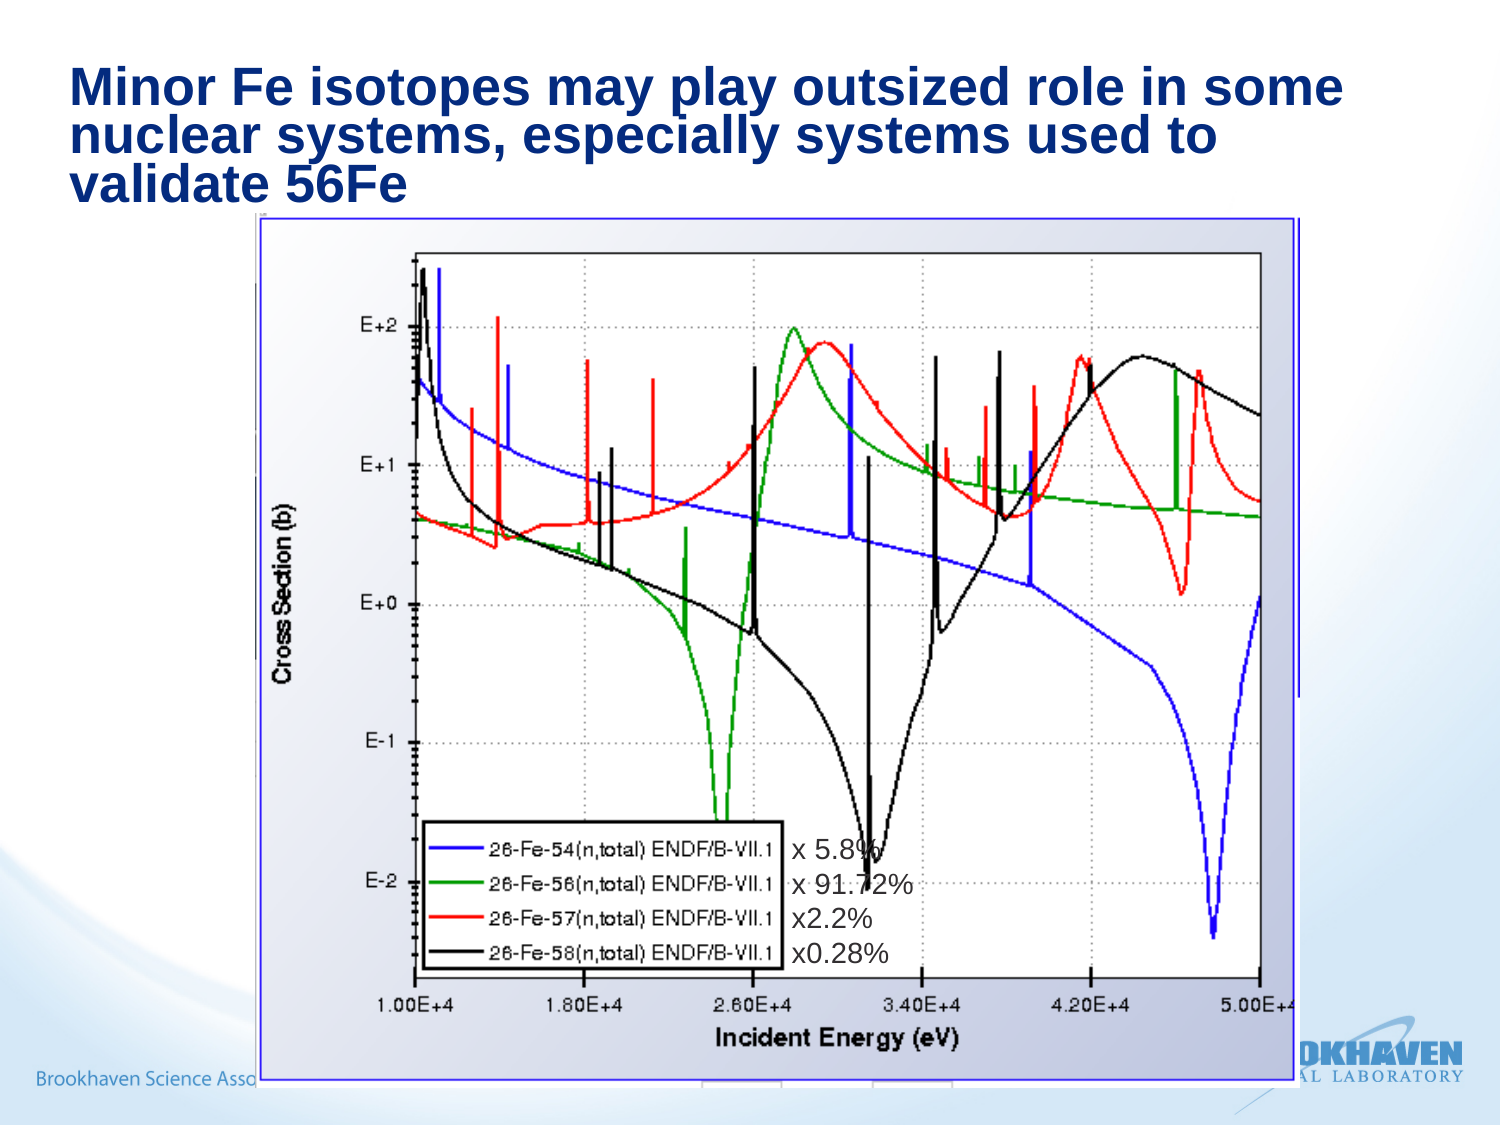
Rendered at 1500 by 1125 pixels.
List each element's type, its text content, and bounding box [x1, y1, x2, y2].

title Minor Fe isotopes may play outsized role in some nuclear systems, especially systems used to validate 56Fe [61, 49, 1438, 230]
picture [0, 0, 1500, 1125]
